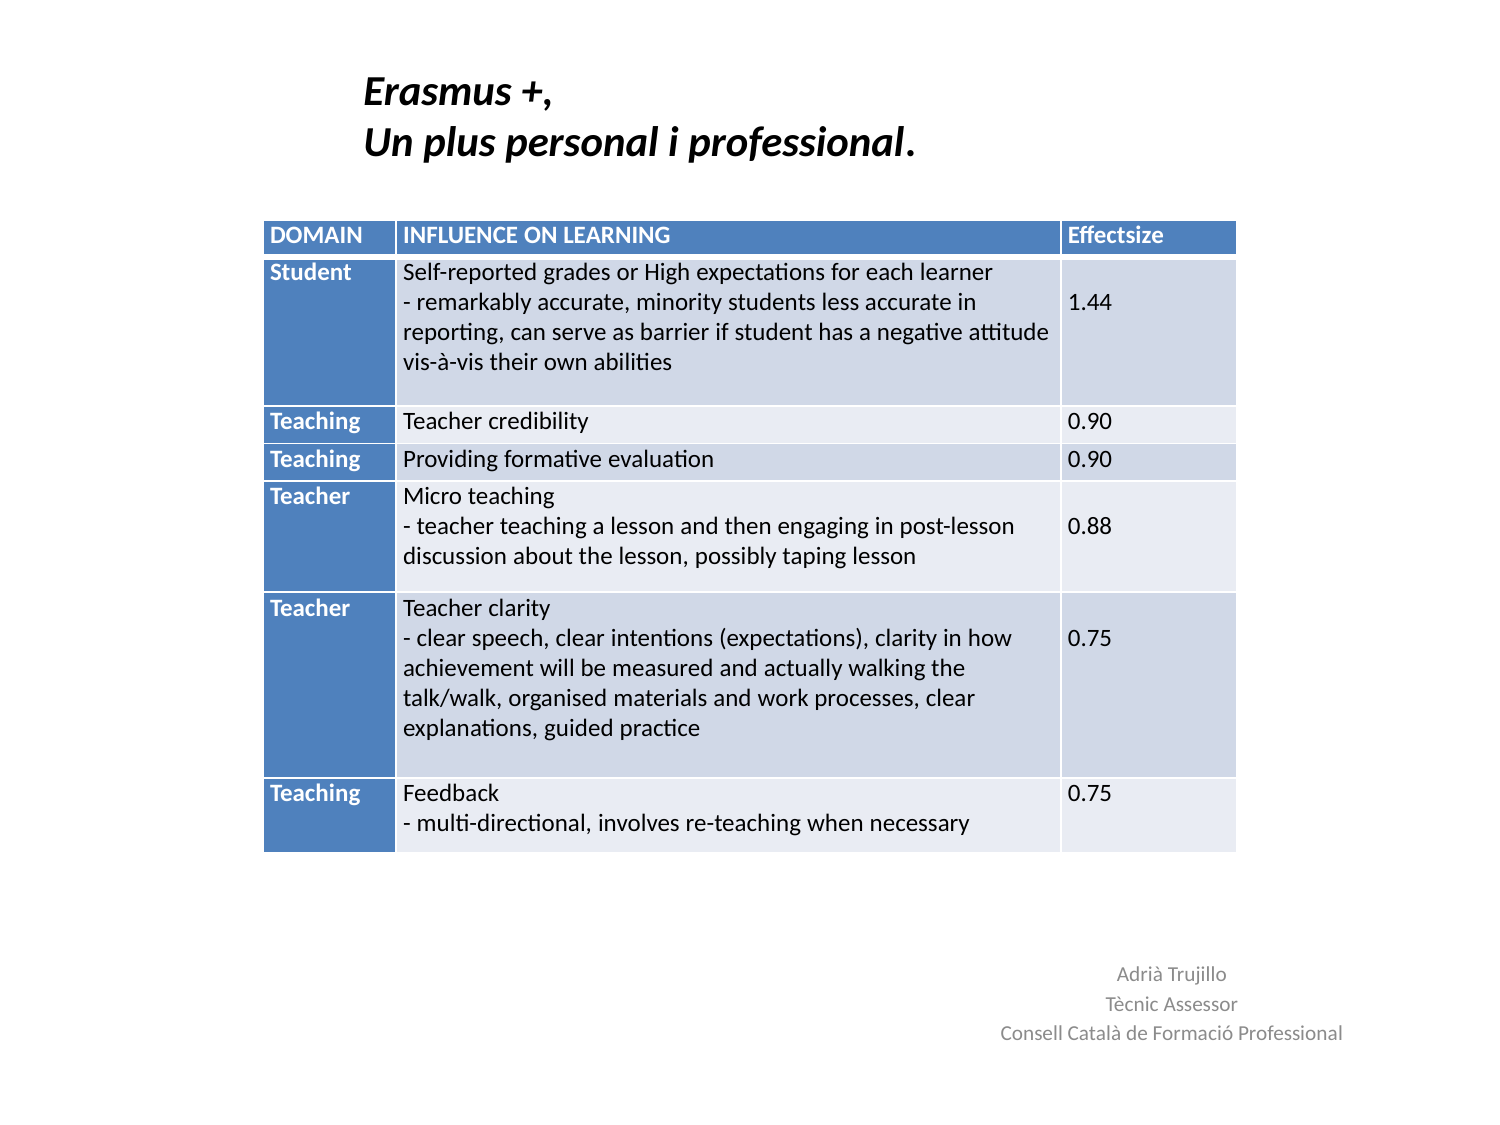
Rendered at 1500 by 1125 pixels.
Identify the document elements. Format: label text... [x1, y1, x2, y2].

table_cell Teaching [264, 407, 395, 443]
table_cell Teacher [264, 593, 395, 777]
table_cell Teacher credibility [397, 407, 1060, 443]
table_header DOMAIN [264, 221, 395, 254]
table_cell Providing formative evaluation [397, 444, 1060, 480]
subtitle Adrià Trujillo Tècnic Assessor Consell Català de Formació Professional [903, 952, 1441, 1055]
table_cell 0.75 [1062, 593, 1236, 777]
table_cell Feedback - multi-directional, involves re-teaching when necessary [397, 779, 1060, 852]
table_cell Student [264, 260, 395, 405]
table_cell 0.90 [1062, 407, 1236, 443]
table_cell Teacher clarity - clear speech, clear intentions (expectations), clarity in how achievement will be measured and actually walking the talk/walk, organised materials and work processes, clear explanations, guided practice [397, 593, 1060, 777]
table_cell Teaching [264, 779, 395, 852]
table_cell 1.44 [1062, 260, 1236, 405]
table_cell 0.75 [1062, 779, 1236, 852]
title Erasmus +, Un plus personal i professional. [348, 54, 1188, 173]
table_header INFLUENCE ON LEARNING [397, 221, 1060, 254]
picture [514, 515, 986, 610]
table_cell Self-reported grades or High expectations for each learner - remarkably accurate, minority students less accurate in reporting, can serve as barrier if student has a negative attitude vis-à-vis their own abilities [397, 260, 1060, 405]
table_cell 0.88 [1062, 482, 1236, 591]
table_cell 0.90 [1062, 444, 1236, 480]
table_cell Teaching [264, 444, 395, 480]
table_cell Micro teaching - teacher teaching a lesson and then engaging in post-lesson discussion about the lesson, possibly taping lesson [397, 482, 1060, 591]
table_cell Teacher [264, 482, 395, 591]
table_header Effectsize [1062, 221, 1236, 254]
